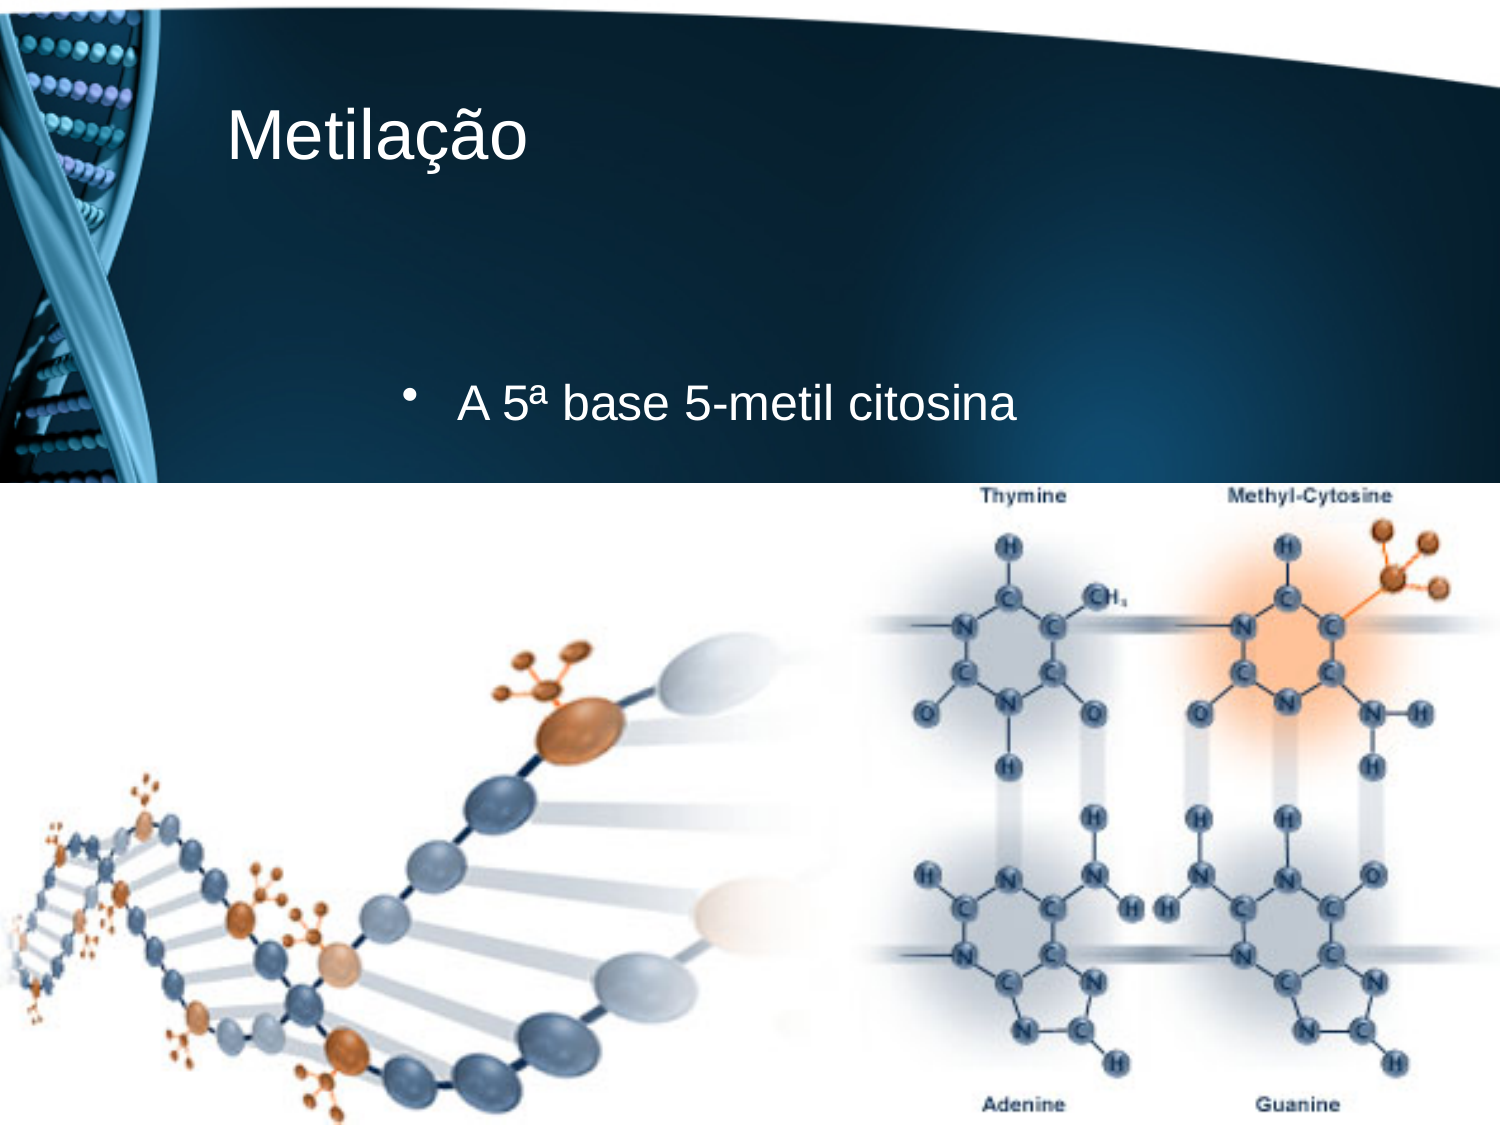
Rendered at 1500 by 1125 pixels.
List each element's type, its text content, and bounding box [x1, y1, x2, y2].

title Metilação [210, 37, 1342, 226]
picture [0, 0, 1500, 1125]
list A 5ª base 5-metil citosina [386, 363, 1075, 452]
